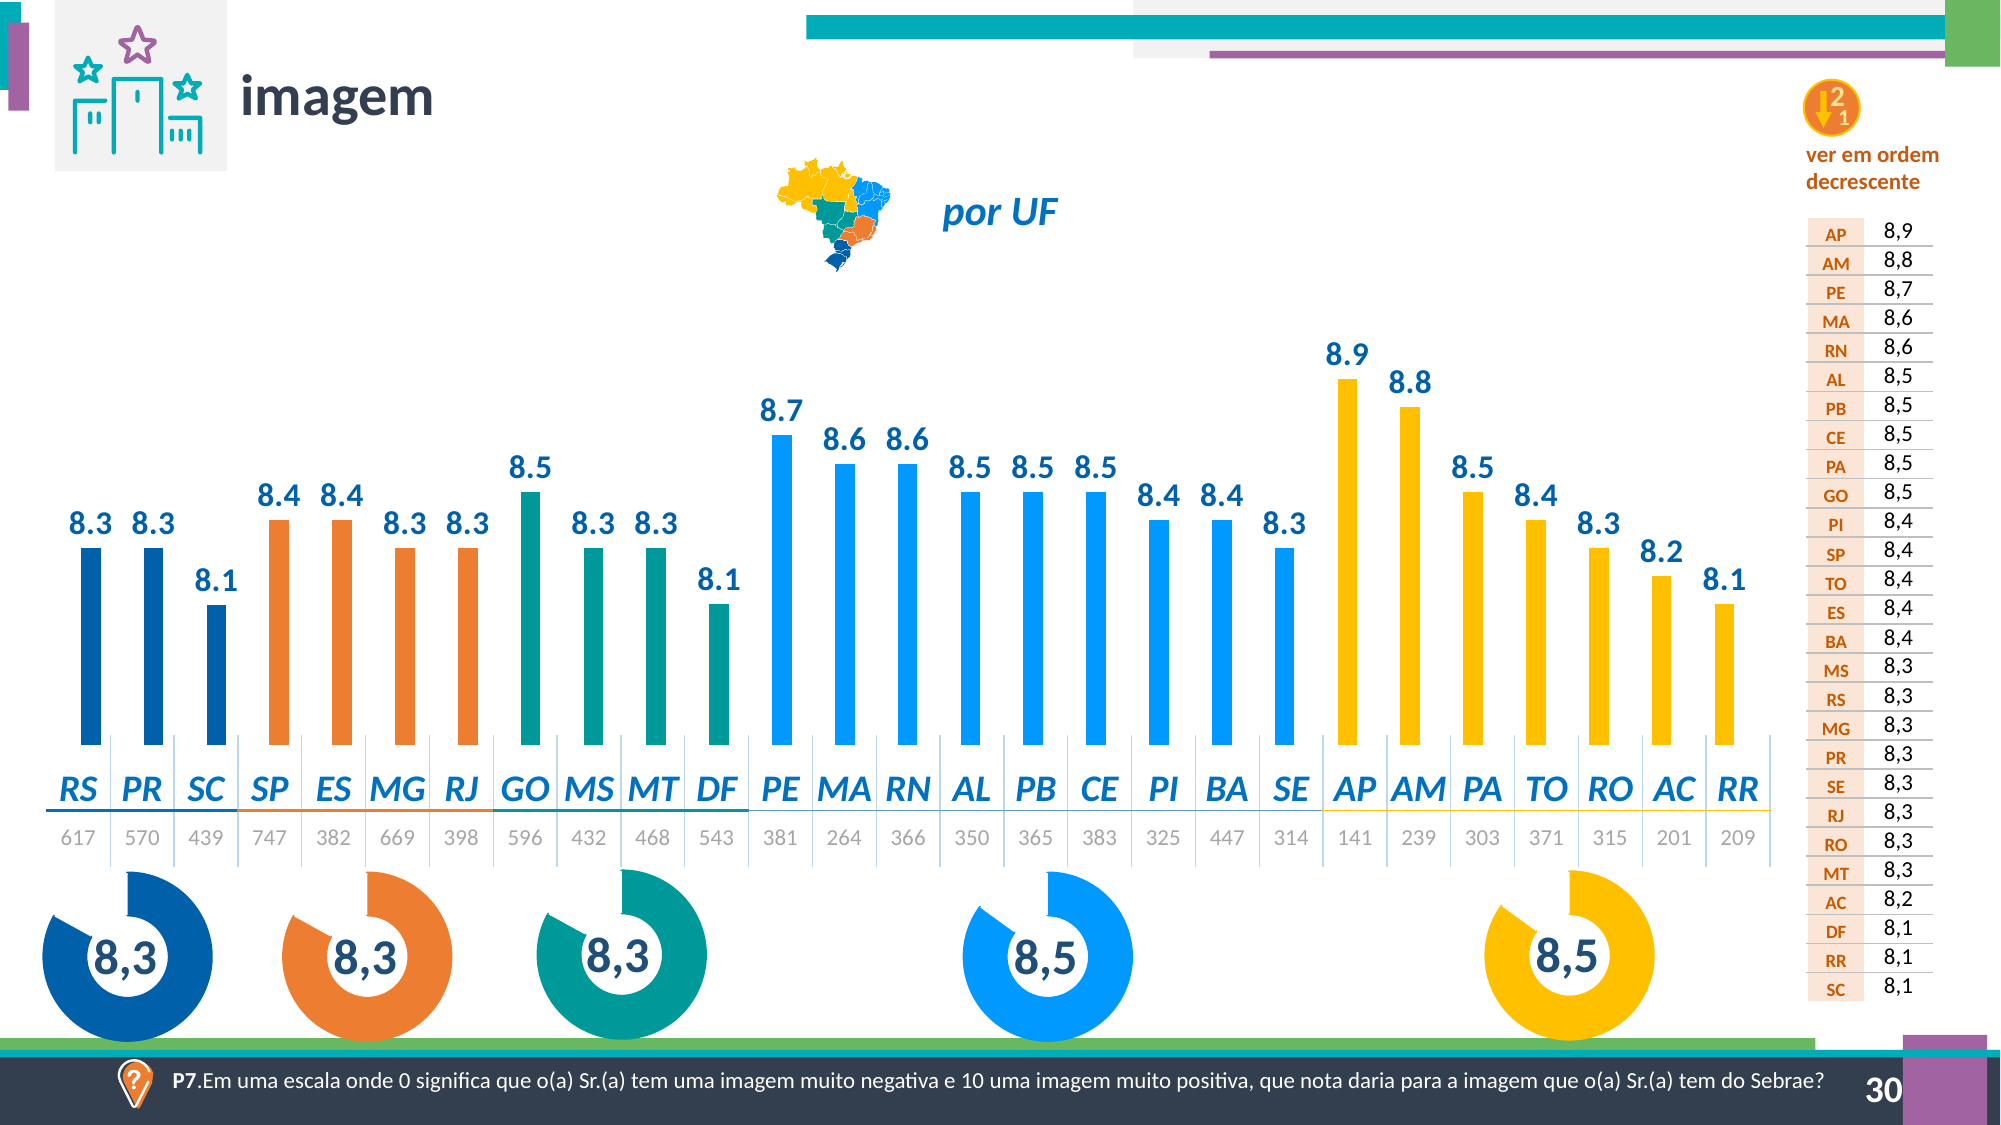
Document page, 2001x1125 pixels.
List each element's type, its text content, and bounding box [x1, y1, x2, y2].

table_cell 366 [877, 811, 939, 867]
chart [271, 869, 464, 1044]
table_header MT [622, 754, 684, 809]
table_header SE [1260, 754, 1322, 810]
table_cell RJ [1808, 799, 1864, 826]
table_header PI [1132, 754, 1195, 810]
table_cell 8,4 [1866, 625, 1931, 652]
table_cell RS [1808, 683, 1864, 710]
table_cell 439 [175, 812, 237, 867]
table_cell 8,8 [1866, 247, 1931, 274]
table_cell 383 [1068, 811, 1131, 867]
table_cell 8,3 [1866, 712, 1931, 739]
table_cell GO [1808, 479, 1864, 507]
table_cell AM [1808, 247, 1864, 274]
table_cell 8,3 [1866, 654, 1931, 681]
chart [31, 869, 224, 1044]
table_cell 8,3 [1866, 799, 1931, 826]
table_cell RR [1808, 944, 1864, 972]
table_cell 381 [749, 811, 812, 867]
table_cell 303 [1451, 811, 1514, 867]
table_header PB [1005, 754, 1067, 810]
table_cell CE [1808, 421, 1864, 449]
table_cell SC [1808, 973, 1864, 1001]
table_cell 8,1 [1866, 973, 1931, 1001]
table_header RR [1707, 754, 1769, 810]
table_cell AC [1808, 886, 1864, 914]
table_cell RO [1808, 828, 1864, 855]
table_cell PR [1808, 741, 1864, 768]
table_cell 8,3 [1866, 683, 1931, 710]
table_header AM [1388, 754, 1450, 810]
table_header PE [749, 754, 812, 810]
table_cell 468 [622, 812, 684, 867]
table_cell MT [1808, 857, 1864, 884]
table_header MS [558, 754, 620, 809]
chart [1473, 868, 1666, 1043]
table_cell DF [1808, 915, 1864, 943]
table_cell TO [1808, 567, 1864, 594]
table_header CE [1068, 754, 1131, 810]
table_header PR [111, 754, 173, 809]
table_cell 8,4 [1866, 596, 1931, 623]
table_header ES [302, 754, 365, 809]
table_header MA [813, 754, 876, 810]
table_header PA [1451, 754, 1514, 810]
text_box imagem [225, 49, 650, 135]
table_cell 314 [1260, 811, 1322, 867]
table_cell 8,7 [1866, 276, 1931, 303]
table_cell PE [1808, 276, 1864, 303]
table_cell 350 [941, 811, 1003, 867]
table_cell 365 [1005, 811, 1067, 867]
table_header AC [1643, 754, 1705, 810]
table_header SC [175, 754, 237, 809]
table_cell MA [1808, 305, 1864, 332]
table_cell PA [1808, 450, 1864, 478]
table_cell 8,5 [1866, 479, 1931, 507]
table_cell 8,5 [1866, 421, 1931, 449]
table_cell 264 [813, 811, 876, 867]
table_cell 8,6 [1866, 334, 1931, 361]
table_cell 371 [1515, 811, 1578, 867]
table_cell MS [1808, 654, 1864, 681]
table_cell SP [1808, 538, 1864, 565]
table_cell 8,3 [1866, 770, 1931, 797]
table_cell SE [1808, 770, 1864, 797]
table_cell 8,4 [1866, 538, 1931, 565]
table_header MG [366, 754, 429, 809]
table_cell 447 [1196, 811, 1259, 867]
table_header AP [1808, 218, 1864, 245]
text_box por UF [927, 176, 1073, 242]
table_cell 617 [46, 812, 110, 867]
table_cell 8,5 [1866, 392, 1931, 420]
chart [525, 867, 718, 1042]
table_cell 398 [430, 812, 493, 867]
table_cell 8,3 [1866, 828, 1931, 855]
table_header RO [1579, 754, 1642, 810]
table_cell ES [1808, 596, 1864, 623]
table_cell 382 [302, 812, 365, 867]
chart [951, 869, 1144, 1044]
table_cell 570 [111, 812, 173, 867]
table_header RS [46, 754, 110, 809]
table_cell MG [1808, 712, 1864, 739]
table_header 8,9 [1866, 218, 1931, 245]
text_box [1791, 70, 1959, 203]
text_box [117, 1059, 154, 1110]
table_header AP [1324, 754, 1386, 810]
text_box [72, 24, 203, 155]
table_cell 325 [1132, 811, 1195, 867]
table_cell 8,4 [1866, 509, 1931, 536]
table_cell AL [1808, 363, 1864, 391]
table_cell 8,1 [1866, 944, 1931, 972]
table_cell 8,5 [1866, 363, 1931, 391]
table_header TO [1515, 754, 1578, 810]
table_cell 8,3 [1866, 741, 1931, 768]
table_cell 432 [558, 812, 620, 867]
table_header GO [494, 754, 556, 809]
table_cell 8,6 [1866, 305, 1931, 332]
table_header RJ [430, 754, 493, 809]
table_cell 543 [685, 812, 748, 867]
table_cell RN [1808, 334, 1864, 361]
table_cell PB [1808, 392, 1864, 420]
chart [23, 340, 1792, 754]
table_cell 596 [494, 812, 556, 867]
table_cell 669 [366, 812, 429, 867]
table_header AL [941, 754, 1003, 810]
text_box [776, 157, 891, 273]
table_cell 141 [1324, 811, 1386, 867]
table_header SP [239, 754, 301, 809]
table_cell 8,3 [1866, 857, 1931, 884]
table_cell 239 [1388, 811, 1450, 867]
table_cell BA [1808, 625, 1864, 652]
text_box P7.Em uma escala onde 0 significa que o(a) Sr.(a) tem uma imagem muito negativa e 10 uma imagem muito positiva, que nota daria para a imagem que o(a) Sr.(a) tem do Sebrae? [158, 1058, 1883, 1101]
table_header BA [1196, 754, 1259, 810]
table_header RN [877, 754, 939, 810]
table_cell 209 [1707, 811, 1769, 867]
table_cell 8,1 [1866, 915, 1931, 943]
table_header DF [685, 754, 748, 809]
table_cell 8,2 [1866, 886, 1931, 914]
table_cell 201 [1643, 811, 1705, 867]
table_cell 8,4 [1866, 567, 1931, 594]
table_cell 315 [1579, 811, 1642, 867]
table_cell PI [1808, 509, 1864, 536]
table_cell 747 [239, 812, 301, 867]
table_cell 8,5 [1866, 450, 1931, 478]
